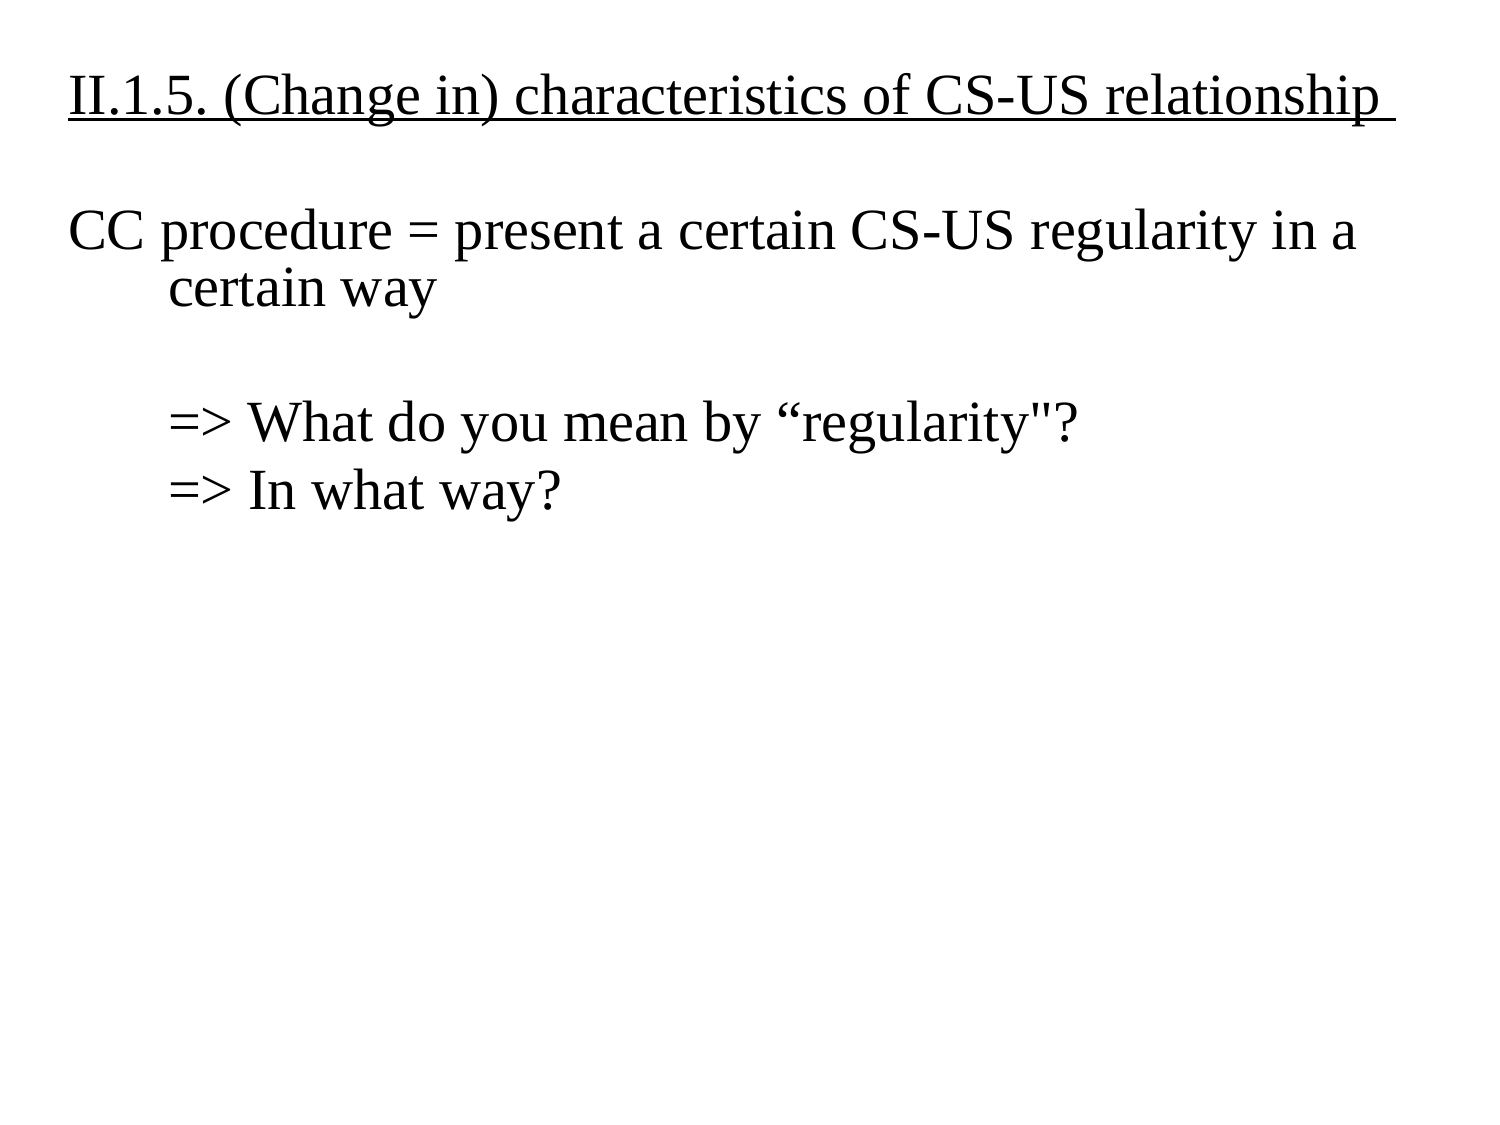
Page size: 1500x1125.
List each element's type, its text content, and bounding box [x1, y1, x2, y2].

list II.1.5. (Change in) characteristics of CS-US relationship CC procedure = present a certain CS-US regularity in a certain way => What do you mean by “regularity"? => In what way? [53, 62, 1447, 1000]
